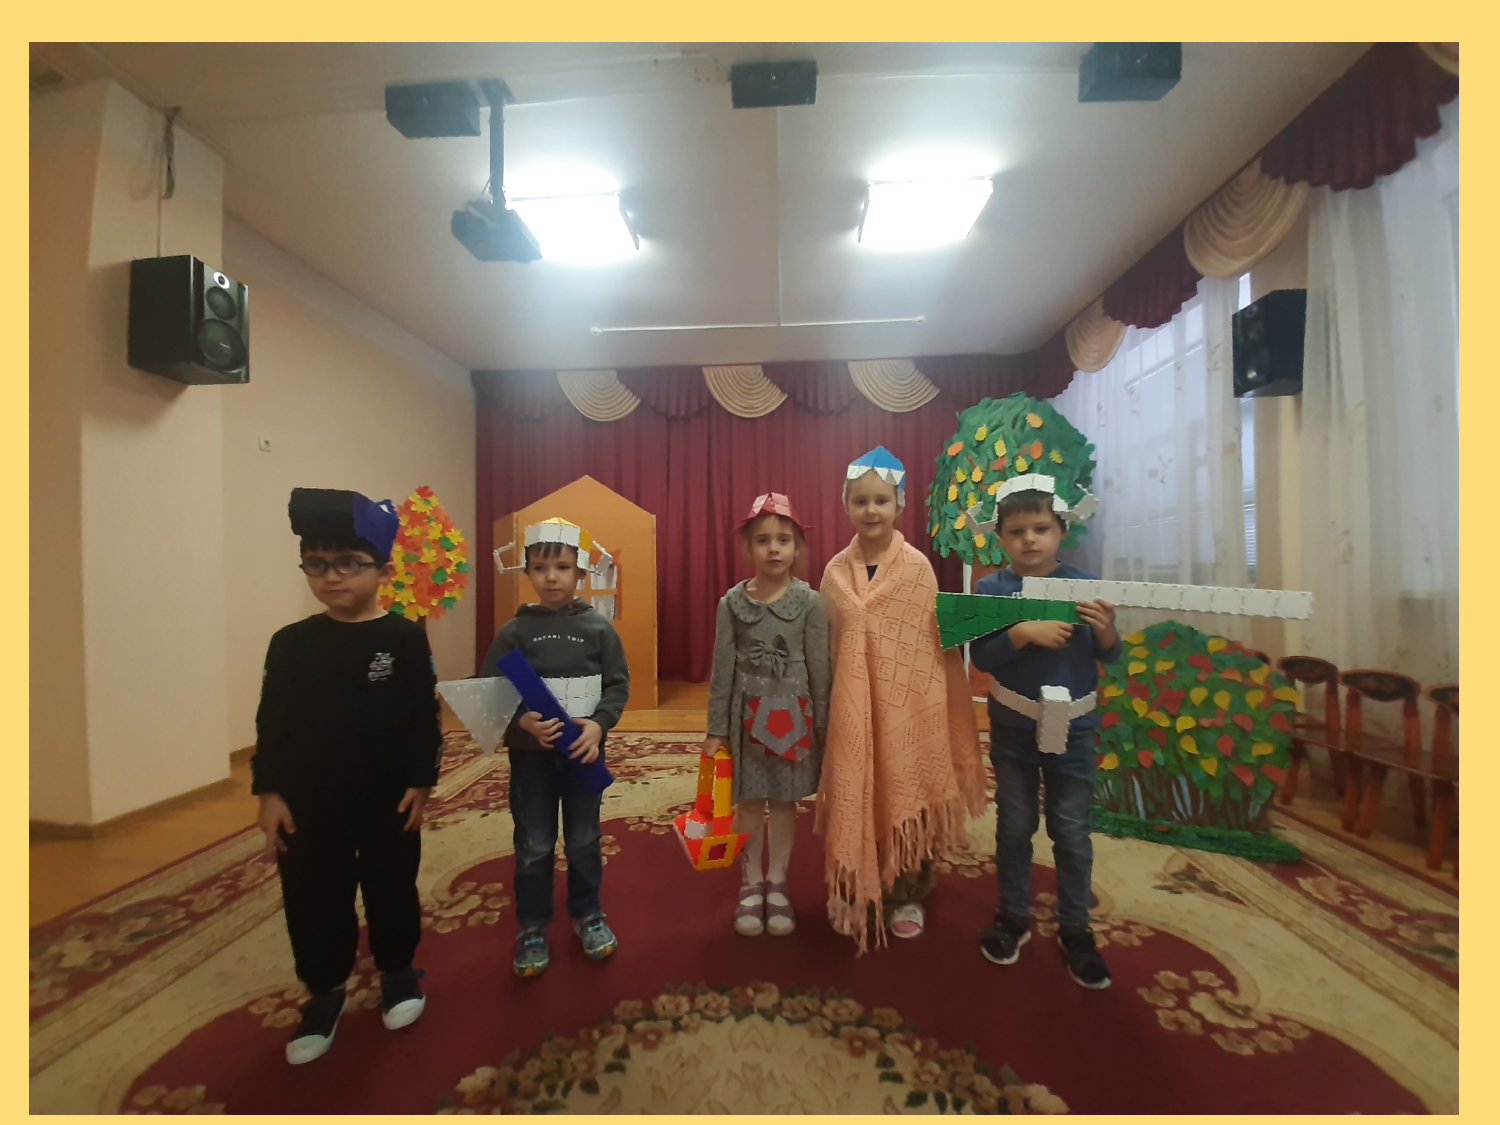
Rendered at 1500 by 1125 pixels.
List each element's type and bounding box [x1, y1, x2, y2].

list [29, 42, 1459, 1115]
